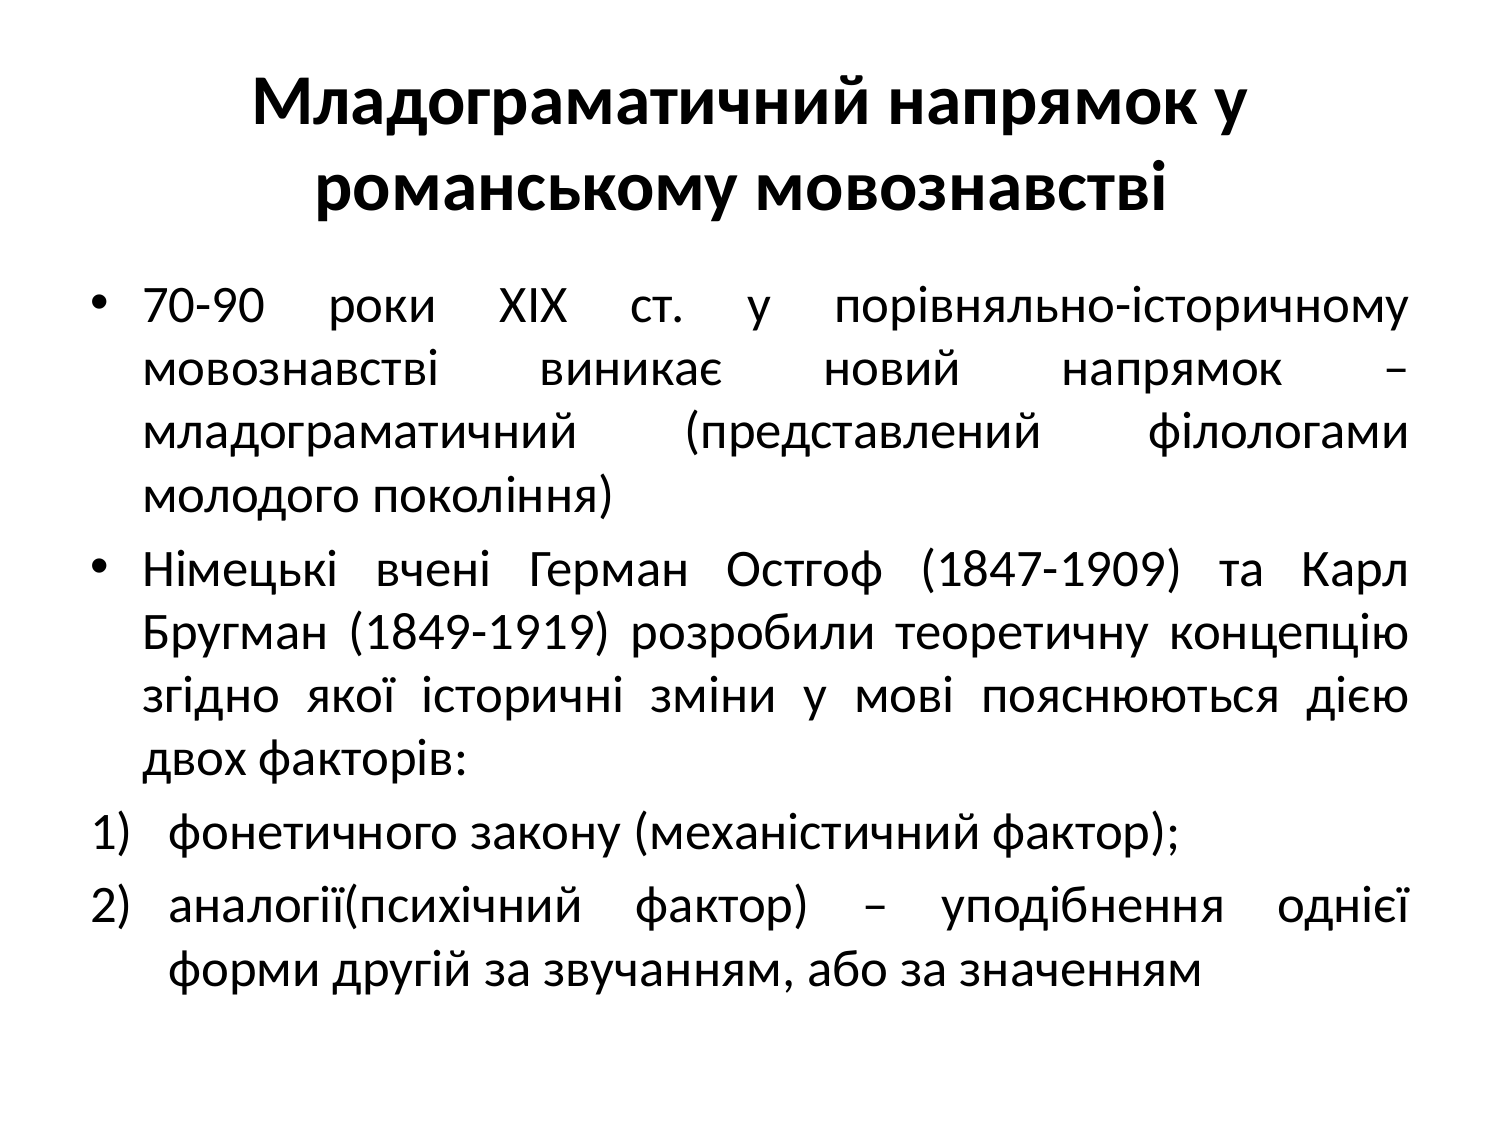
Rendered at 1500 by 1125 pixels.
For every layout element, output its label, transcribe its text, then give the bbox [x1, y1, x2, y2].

title Младограматичний напрямок у романському мовознавстві [75, 45, 1425, 233]
list 70-90 роки ХІХ ст. у порівняльно-історичному мовознавстві виникає новий напрямок – младограматичний (представлений філологами молодого покоління) Німецькі вчені Герман Остгоф (1847-1909) та Карл Бругман (1849-1919) розробили теоретичну концепцію згідно якої історичні зміни у мові пояснюються дією двох факторів: фонетичного закону (механістичний фактор); аналогії(психічний фактор) – уподібнення однієї форми другій за звучанням, або за значенням [75, 262, 1425, 1005]
